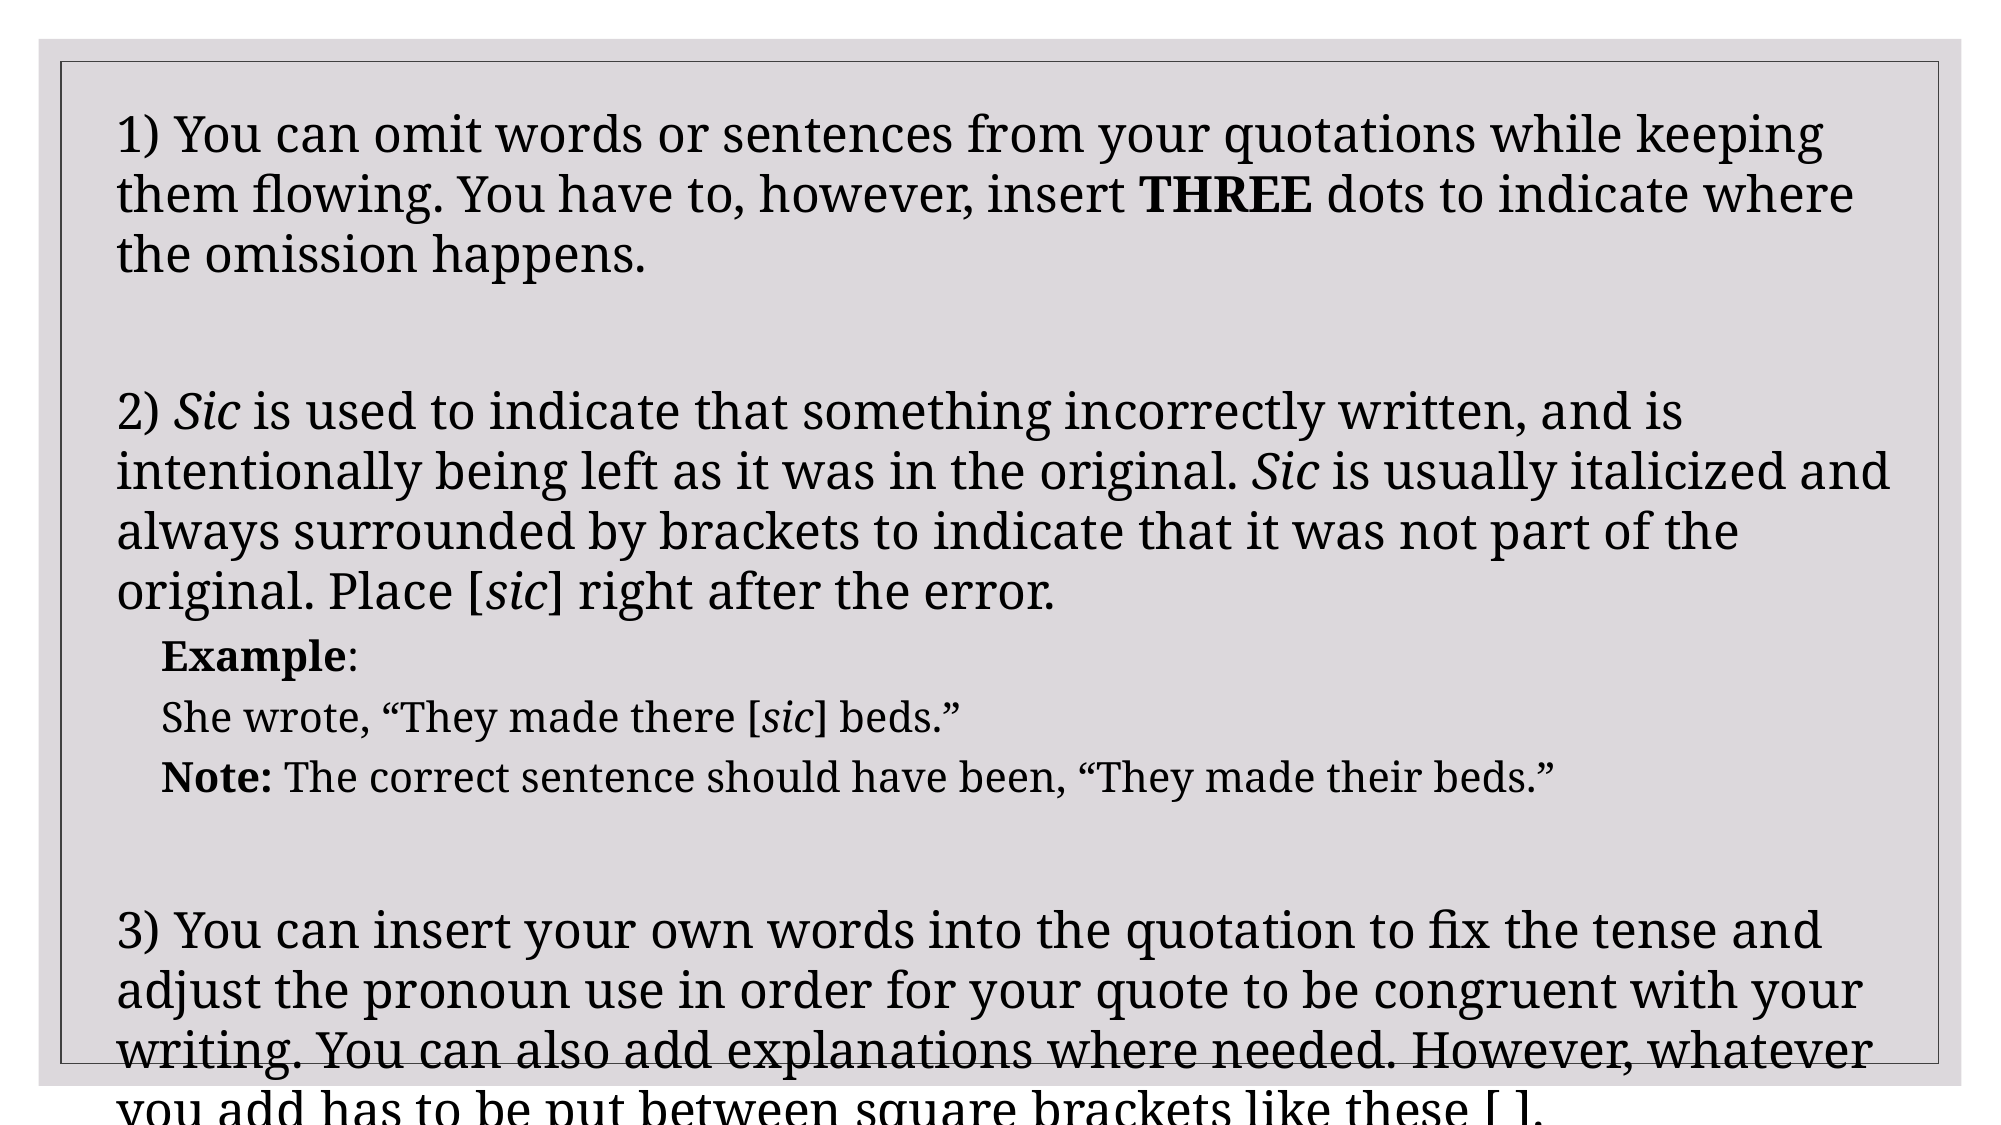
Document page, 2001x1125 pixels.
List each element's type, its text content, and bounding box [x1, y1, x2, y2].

list 1) You can omit words or sentences from your quotations while keeping them flowing. You have to, however, insert THREE dots to indicate where the omission happens. 2) Sic is used to indicate that something incorrectly written, and is intentionally being left as it was in the original. Sic is usually italicized and always surrounded by brackets to indicate that it was not part of the original. Place [sic] right after the error. Example: She wrote, “They made there [sic] beds.” Note: The correct sentence should have been, “They made their beds.” 3) You can insert your own words into the quotation to fix the tense and adjust the pronoun use in order for your quote to be congruent with your writing. You can also add explanations where needed. However, whatever you add has to be put between square brackets like these [ ]. [100, 94, 1923, 1052]
